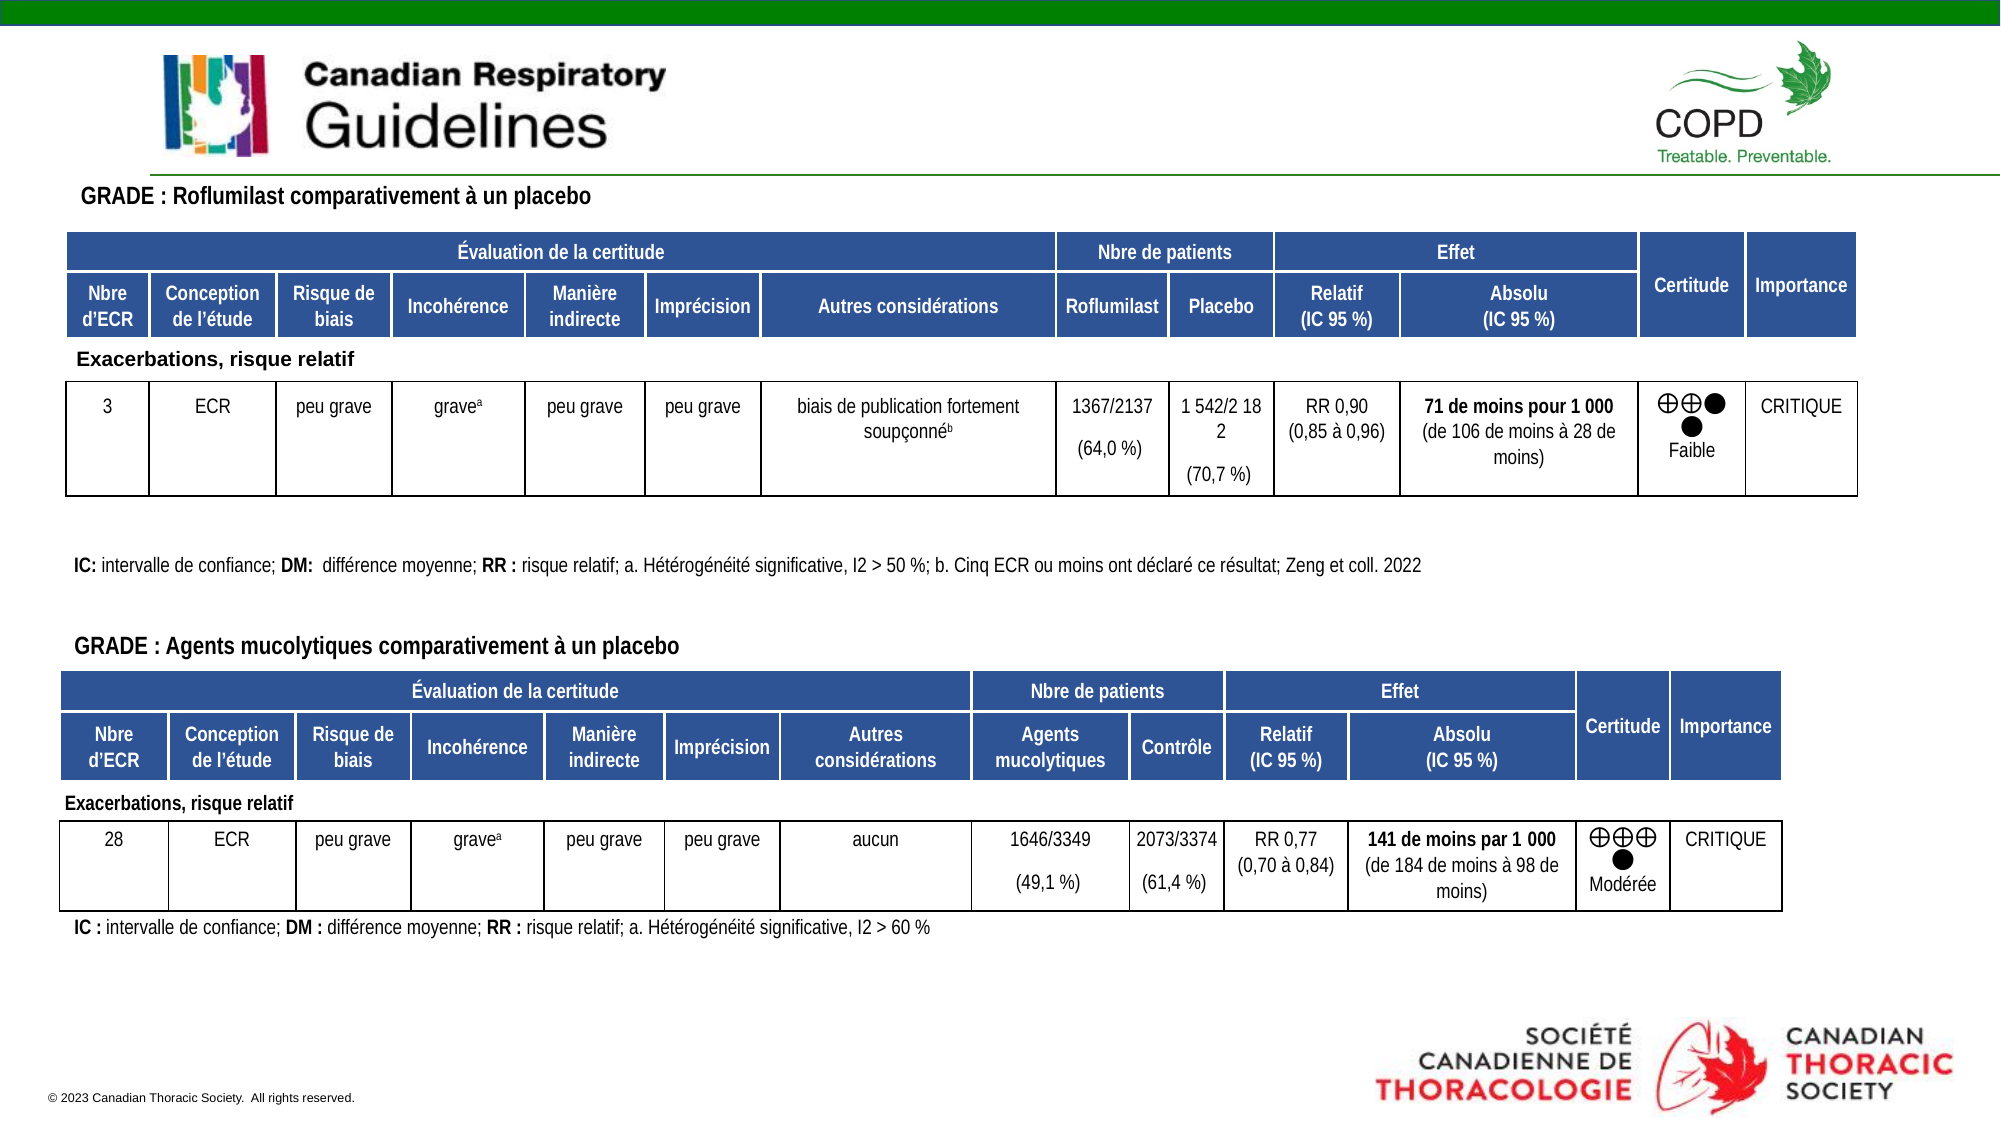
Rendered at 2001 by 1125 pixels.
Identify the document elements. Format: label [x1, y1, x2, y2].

table_cell [393, 382, 524, 495]
table_cell [972, 822, 1129, 910]
table_cell [412, 713, 543, 780]
table_cell [150, 382, 275, 495]
table_cell [297, 713, 410, 780]
table_cell [393, 273, 524, 337]
table_cell [1275, 273, 1399, 337]
table_cell [666, 713, 779, 780]
text_box [59, 555, 1478, 585]
table_cell [412, 822, 543, 910]
text_box [66, 172, 1068, 218]
table_cell [1275, 382, 1399, 495]
table_cell [762, 382, 1055, 495]
table_cell [151, 273, 275, 337]
table_cell [1350, 713, 1575, 780]
table_header [1226, 671, 1575, 710]
table_cell [66, 340, 1857, 381]
table_cell [973, 713, 1128, 780]
table_cell [1057, 273, 1167, 337]
table_cell [60, 782, 1782, 820]
table_header [1747, 232, 1856, 337]
table_cell [67, 382, 148, 495]
table_cell [1401, 382, 1637, 495]
table_cell [277, 382, 391, 495]
table_cell [762, 273, 1055, 337]
table_header [67, 232, 1055, 270]
table_cell [545, 822, 664, 910]
table_cell [1057, 382, 1168, 495]
table_cell [60, 822, 168, 910]
picture [163, 55, 666, 157]
table_cell [1639, 382, 1745, 495]
table_cell [647, 273, 759, 337]
picture [1375, 1017, 1954, 1118]
table_cell [1226, 713, 1347, 780]
table_cell [1170, 273, 1273, 337]
table_cell [781, 822, 971, 910]
table_cell [67, 273, 148, 337]
picture [1648, 37, 1837, 167]
table_cell [1170, 382, 1273, 495]
text_box [59, 917, 1061, 947]
table_header [1057, 232, 1273, 270]
table_cell [297, 822, 410, 910]
table_cell [169, 822, 295, 910]
table_header [1577, 671, 1669, 780]
text_box [59, 622, 1061, 668]
table_cell [665, 822, 779, 910]
table_cell [1671, 822, 1781, 910]
table_cell [546, 713, 663, 780]
table_cell [1577, 822, 1669, 910]
table_header [1275, 232, 1637, 270]
table_cell [1130, 822, 1223, 910]
table_cell [526, 382, 644, 495]
table_cell [1349, 822, 1575, 910]
table_cell [1131, 713, 1223, 780]
table_header [61, 671, 970, 710]
table_cell [646, 382, 760, 495]
table_cell [1225, 822, 1347, 910]
table_cell [526, 273, 644, 337]
table_cell [781, 713, 970, 780]
table_cell [61, 713, 167, 780]
table_cell [170, 713, 294, 780]
table_header [1640, 232, 1744, 337]
table_cell [1746, 382, 1857, 495]
table_header [973, 671, 1223, 710]
table_header [1671, 671, 1781, 780]
table_cell [278, 273, 390, 337]
table_cell [1401, 273, 1637, 337]
